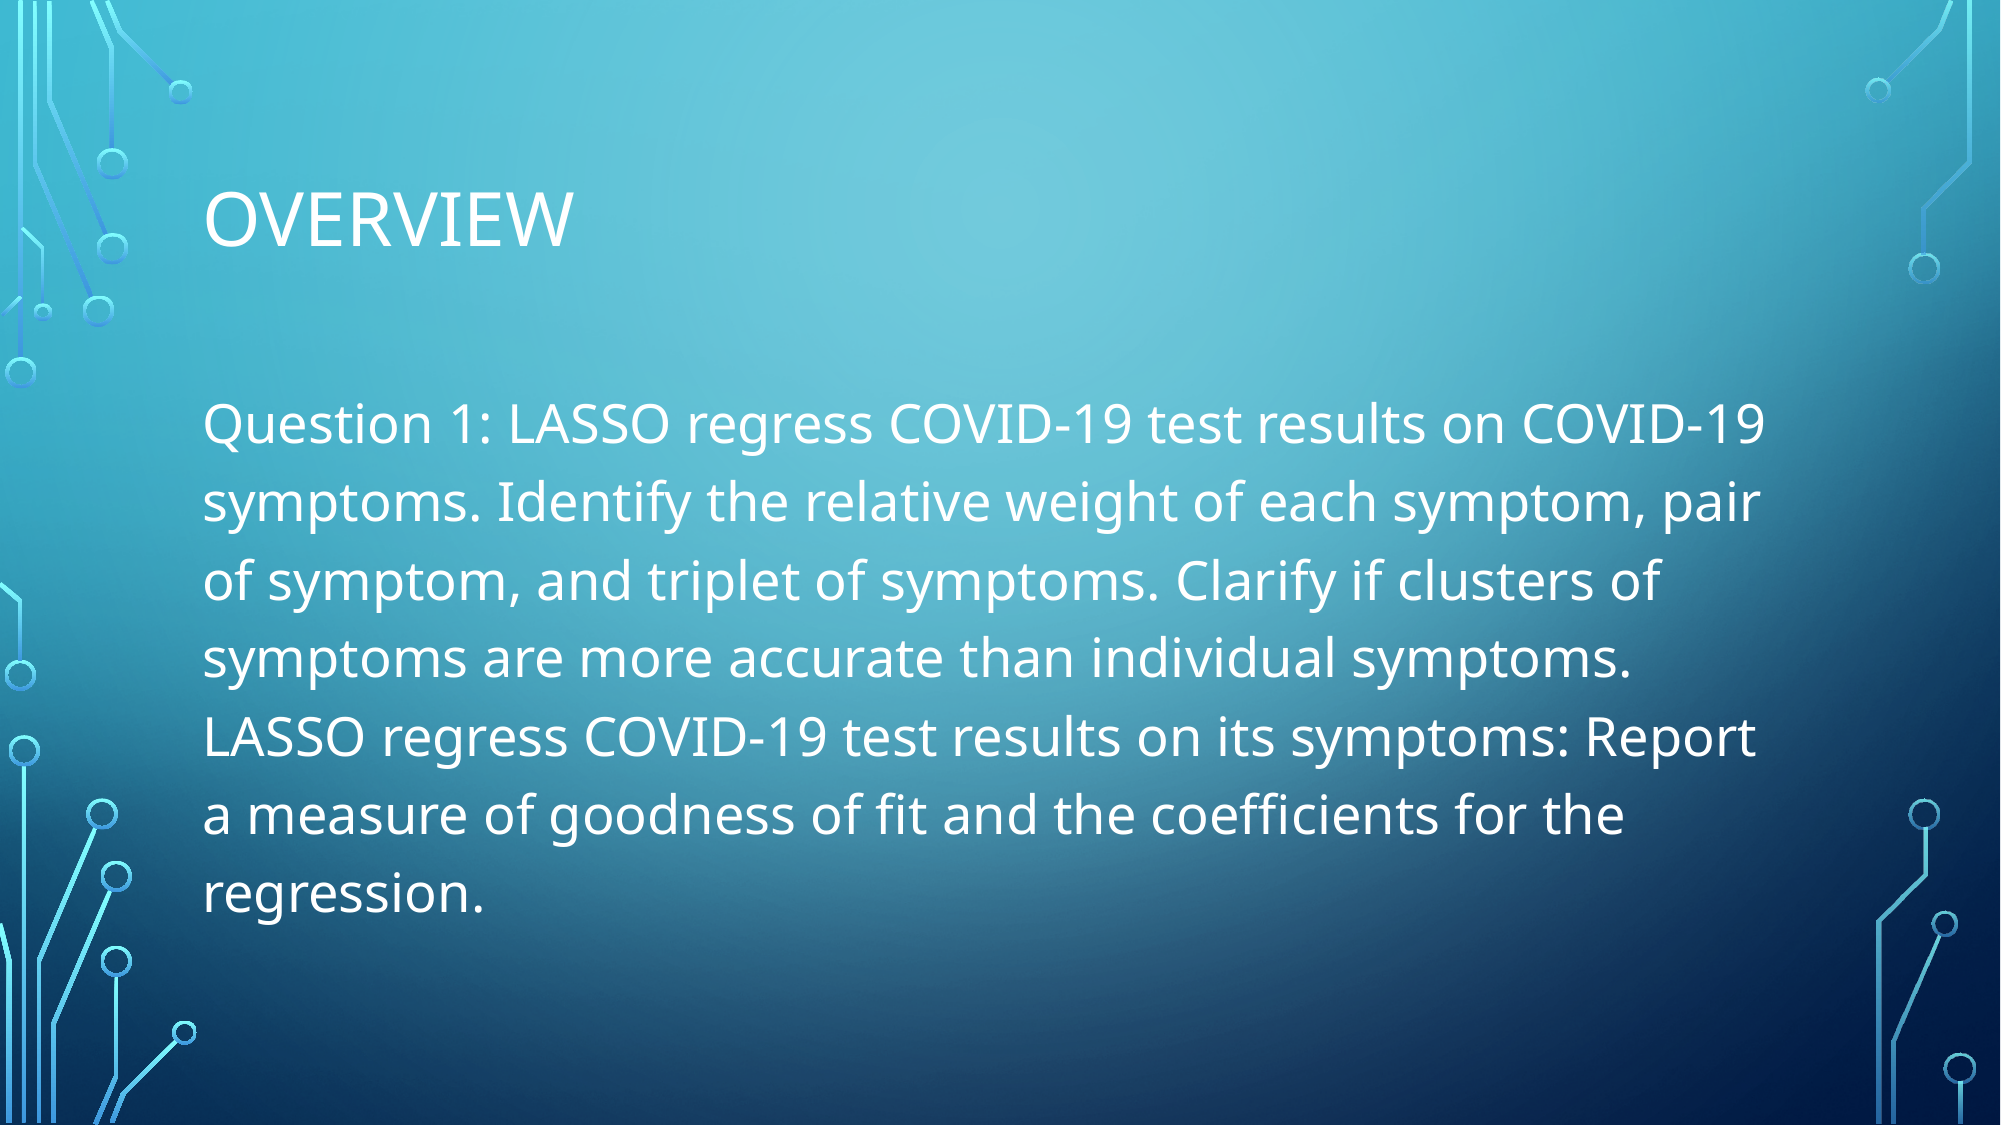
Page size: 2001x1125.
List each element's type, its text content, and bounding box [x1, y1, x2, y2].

list Question 1: LASSO regress COVID-19 test results on COVID-19 symptoms. Identify the relative weight of each symptom, pair of symptom, and triplet of symptoms. Clarify if clusters of symptoms are more accurate than individual symptoms. LASSO regress COVID-19 test results on its symptoms: Report a measure of goodness of fit and the coefficients for the regression. [187, 369, 1813, 950]
title Overview [187, 101, 1813, 344]
